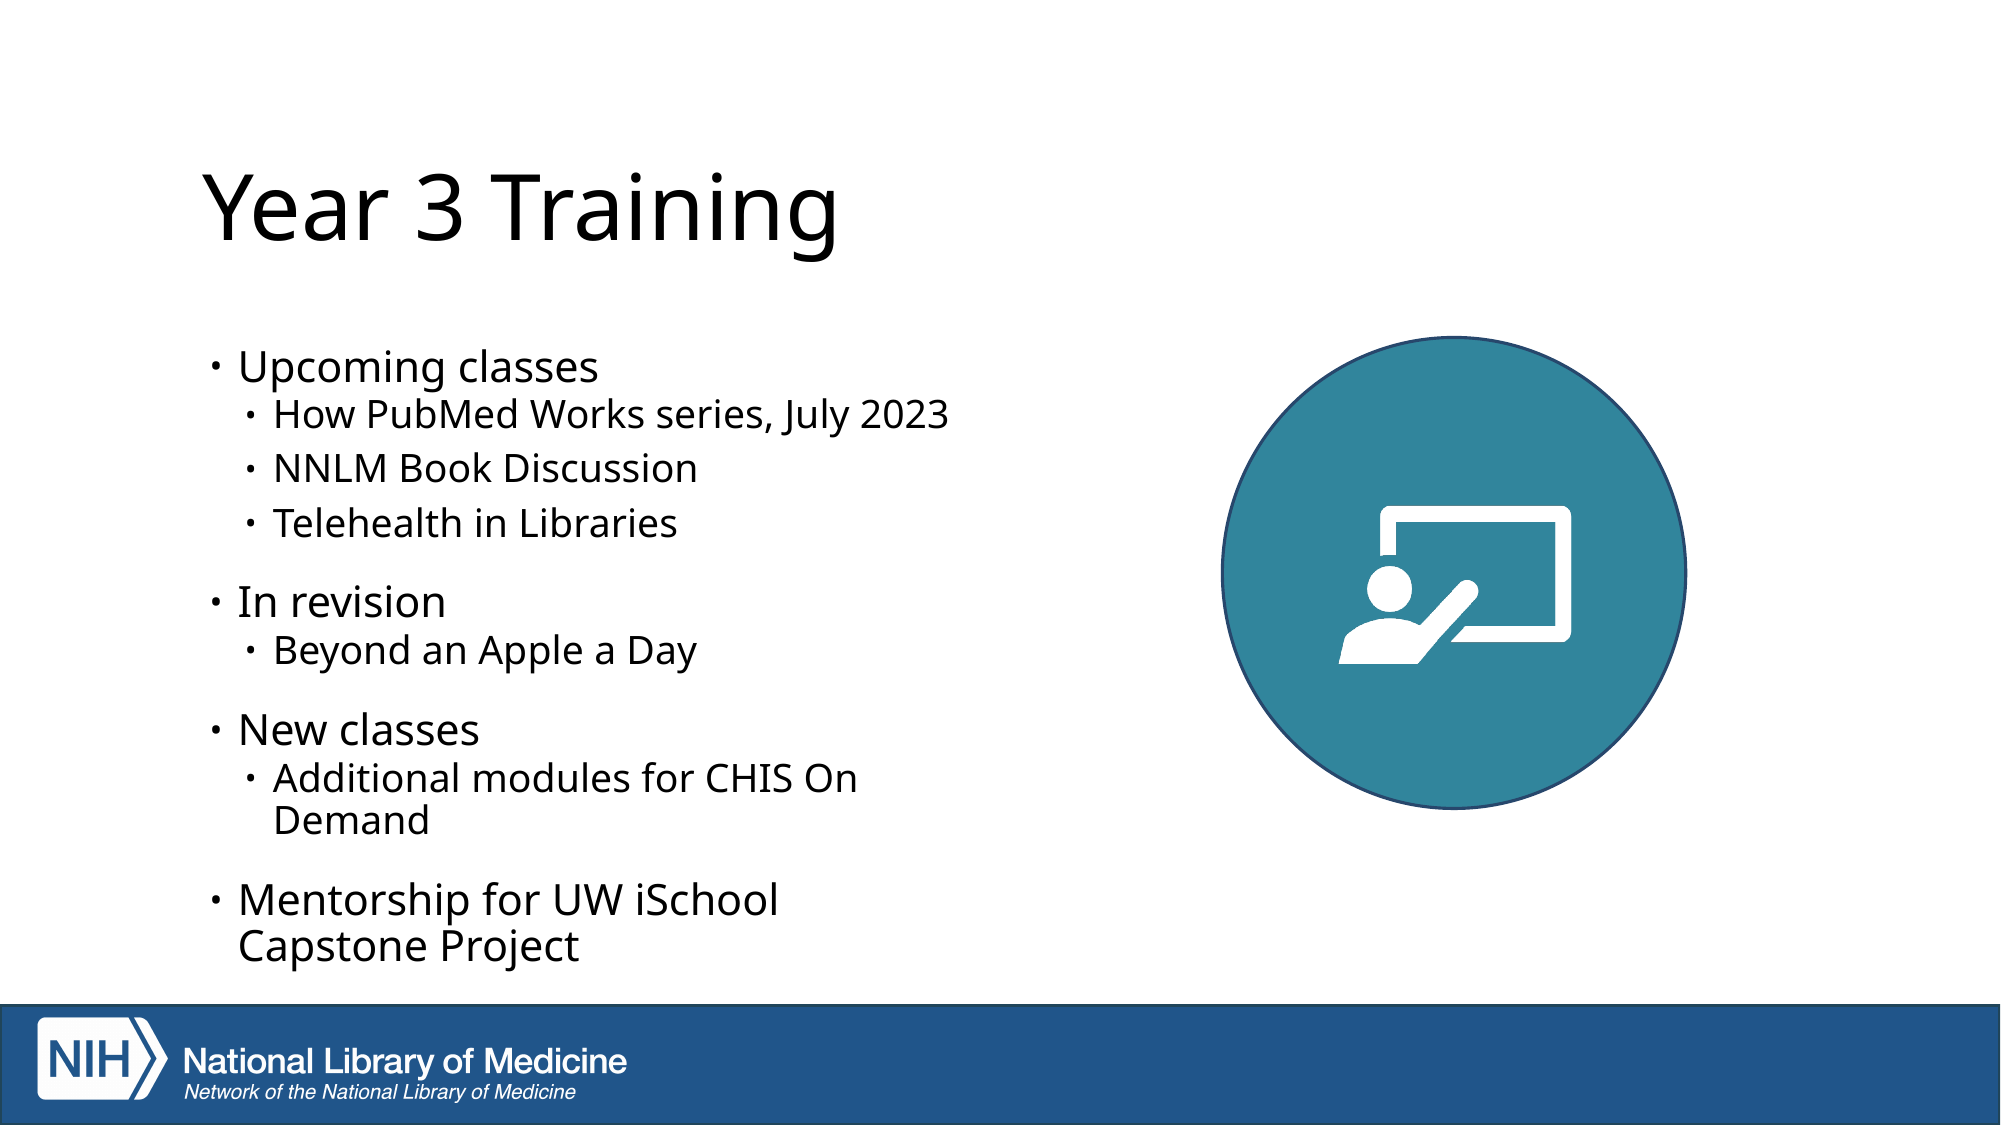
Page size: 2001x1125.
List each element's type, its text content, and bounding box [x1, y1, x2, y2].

text_box [1220, 335, 1688, 811]
title Year 3 Training [187, 99, 1808, 323]
picture [37, 1017, 627, 1112]
list Upcoming classes How PubMed Works series, July 2023 NNLM Book Discussion Telehealth in Libraries In revision Beyond an Apple a Day New classes Additional modules for CHIS On Demand Mentorship for UW iSchool Capstone Project [187, 337, 968, 998]
text_box [1326, 452, 1583, 717]
